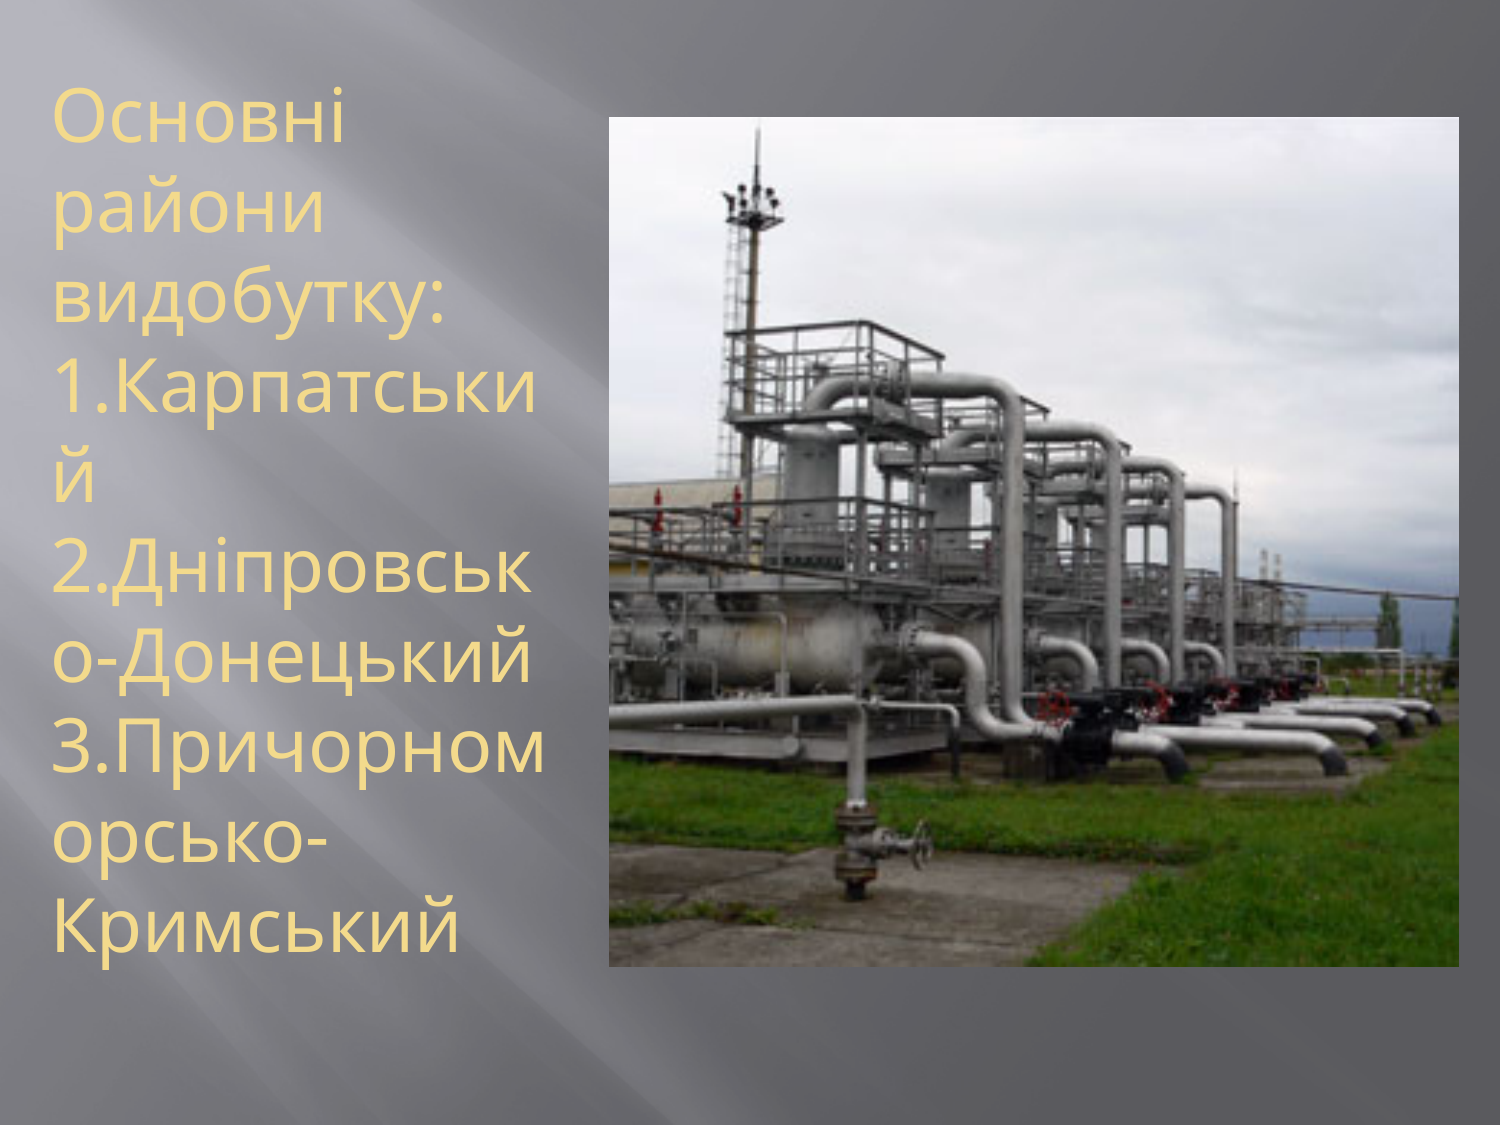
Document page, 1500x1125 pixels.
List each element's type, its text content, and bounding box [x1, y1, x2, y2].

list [609, 116, 1459, 967]
title Основні райони видобутку: 1.Карпатський 2.Дніпровсько-Донецький 3.Причорноморсько-Кримський [35, 234, 576, 975]
